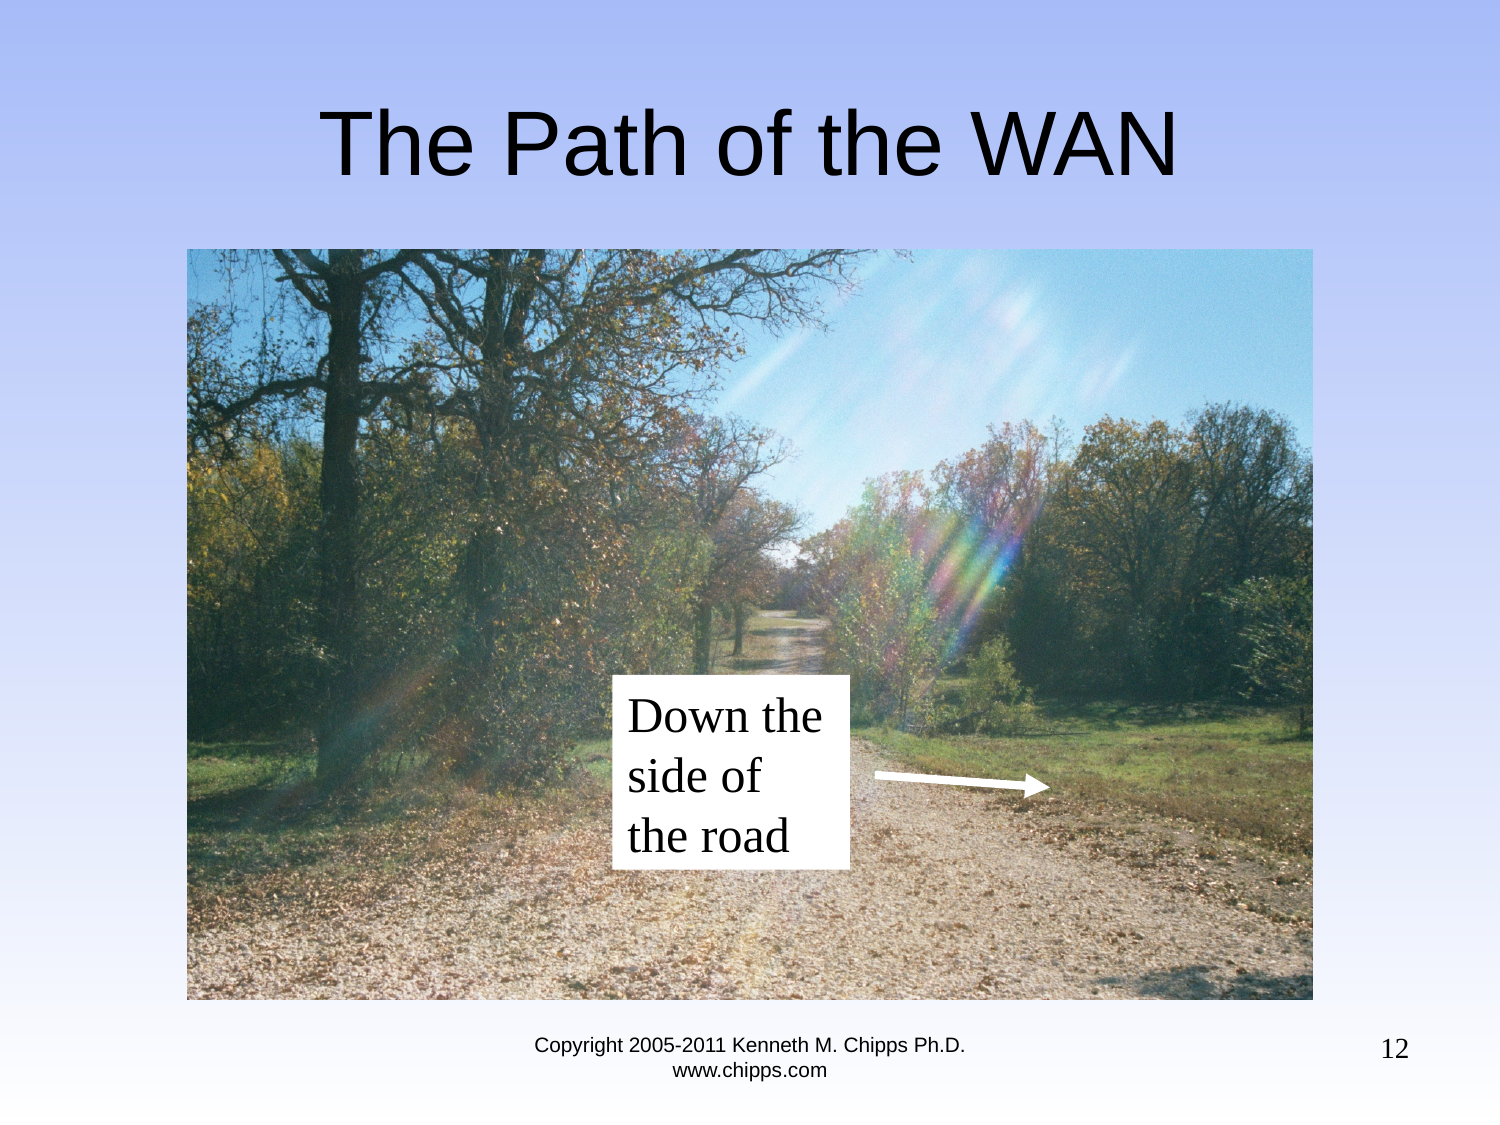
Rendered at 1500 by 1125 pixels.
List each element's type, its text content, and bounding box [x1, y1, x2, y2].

picture [187, 249, 1313, 1001]
title The Path of the WAN [74, 44, 1426, 233]
footer Copyright 2005-2011 Kenneth M. Chipps Ph.D. www.chipps.com [449, 1024, 1051, 1103]
slide_number 12 [1074, 1021, 1426, 1101]
